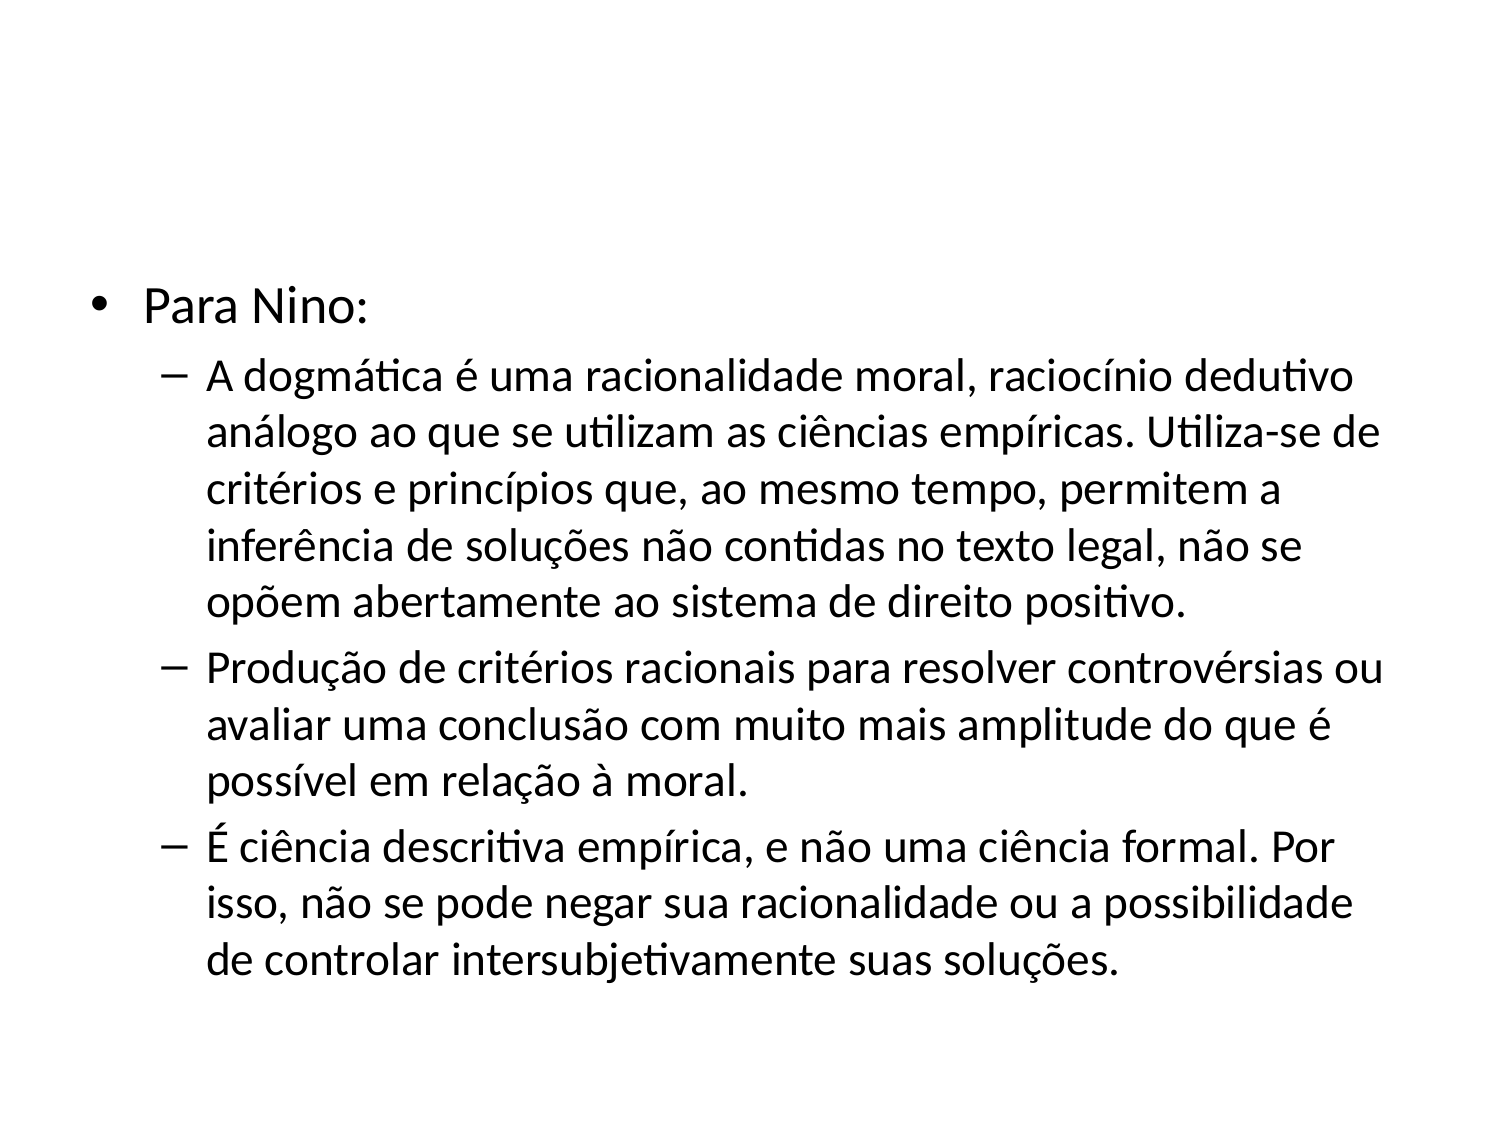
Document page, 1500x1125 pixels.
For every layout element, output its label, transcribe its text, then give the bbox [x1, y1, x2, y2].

list Para Nino: A dogmática é uma racionalidade moral, raciocínio dedutivo análogo ao que se utilizam as ciências empíricas. Utiliza-se de critérios e princípios que, ao mesmo tempo, permitem a inferência de soluções não contidas no texto legal, não se opõem abertamente ao sistema de direito positivo. Produção de critérios racionais para resolver controvérsias ou avaliar uma conclusão com muito mais amplitude do que é possível em relação à moral. É ciência descritiva empírica, e não uma ciência formal. Por isso, não se pode negar sua racionalidade ou a possibilidade de controlar intersubjetivamente suas soluções. [75, 262, 1425, 1005]
